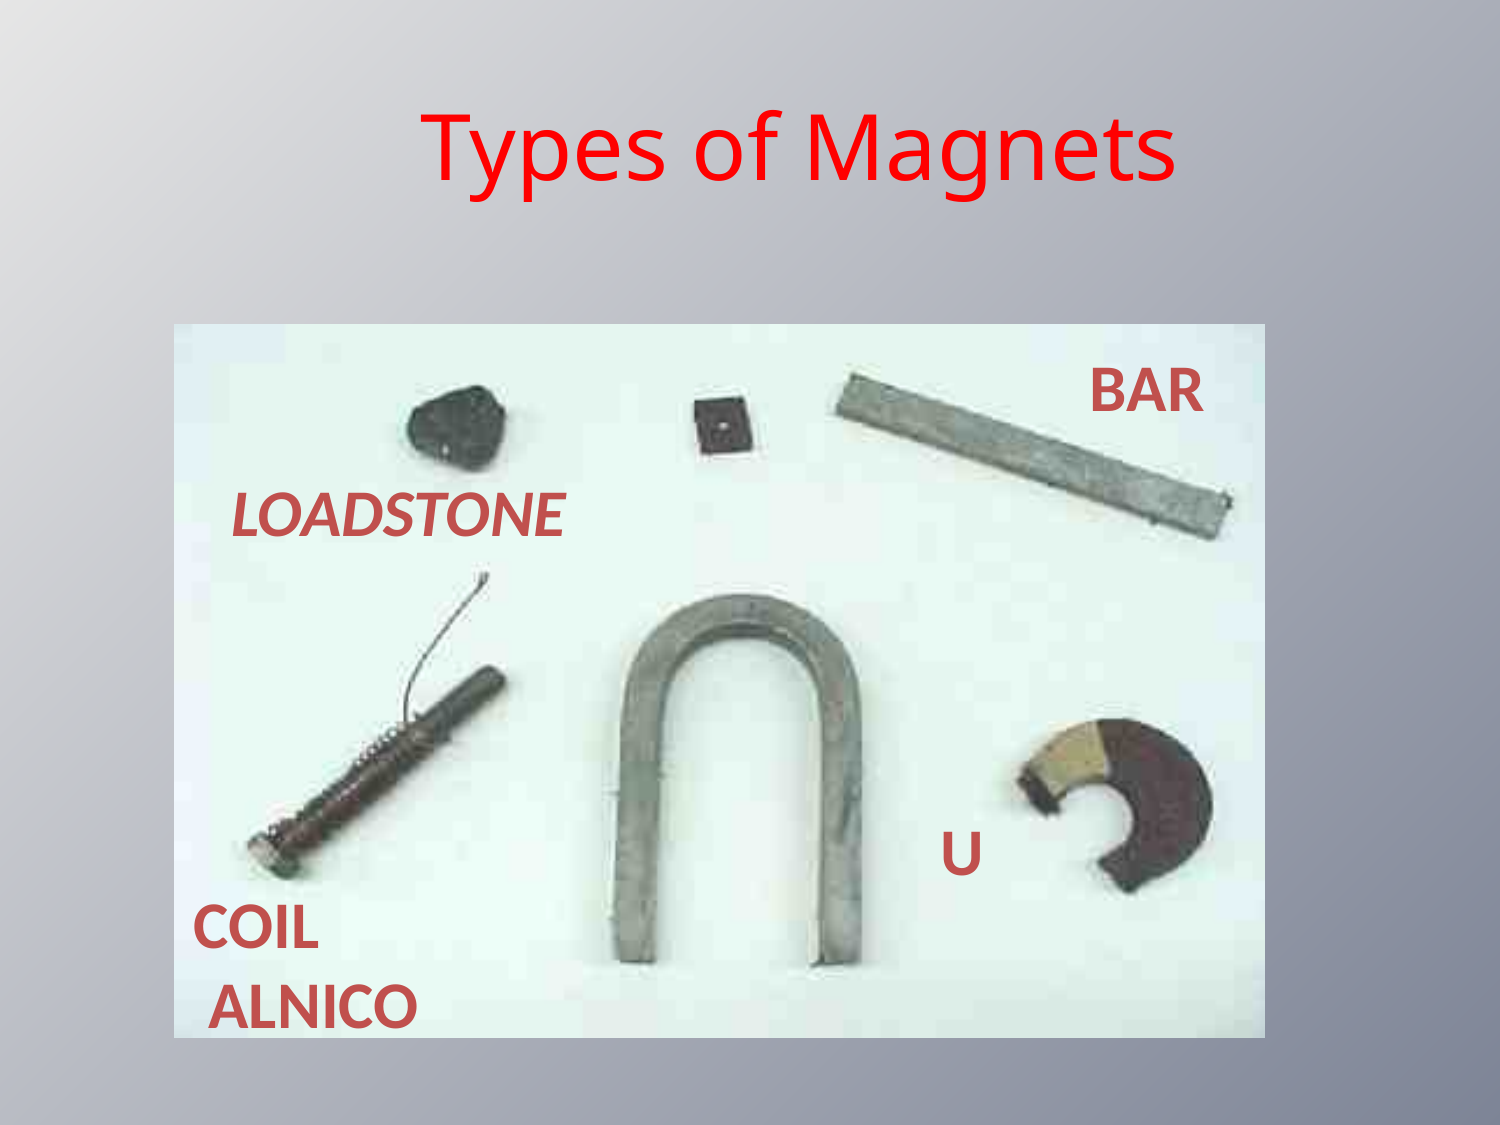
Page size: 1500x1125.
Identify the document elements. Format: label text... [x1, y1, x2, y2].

title Types of Magnets [162, 50, 1438, 238]
picture [174, 324, 1265, 1038]
text_box COIL ALNICO [178, 1046, 434, 1050]
